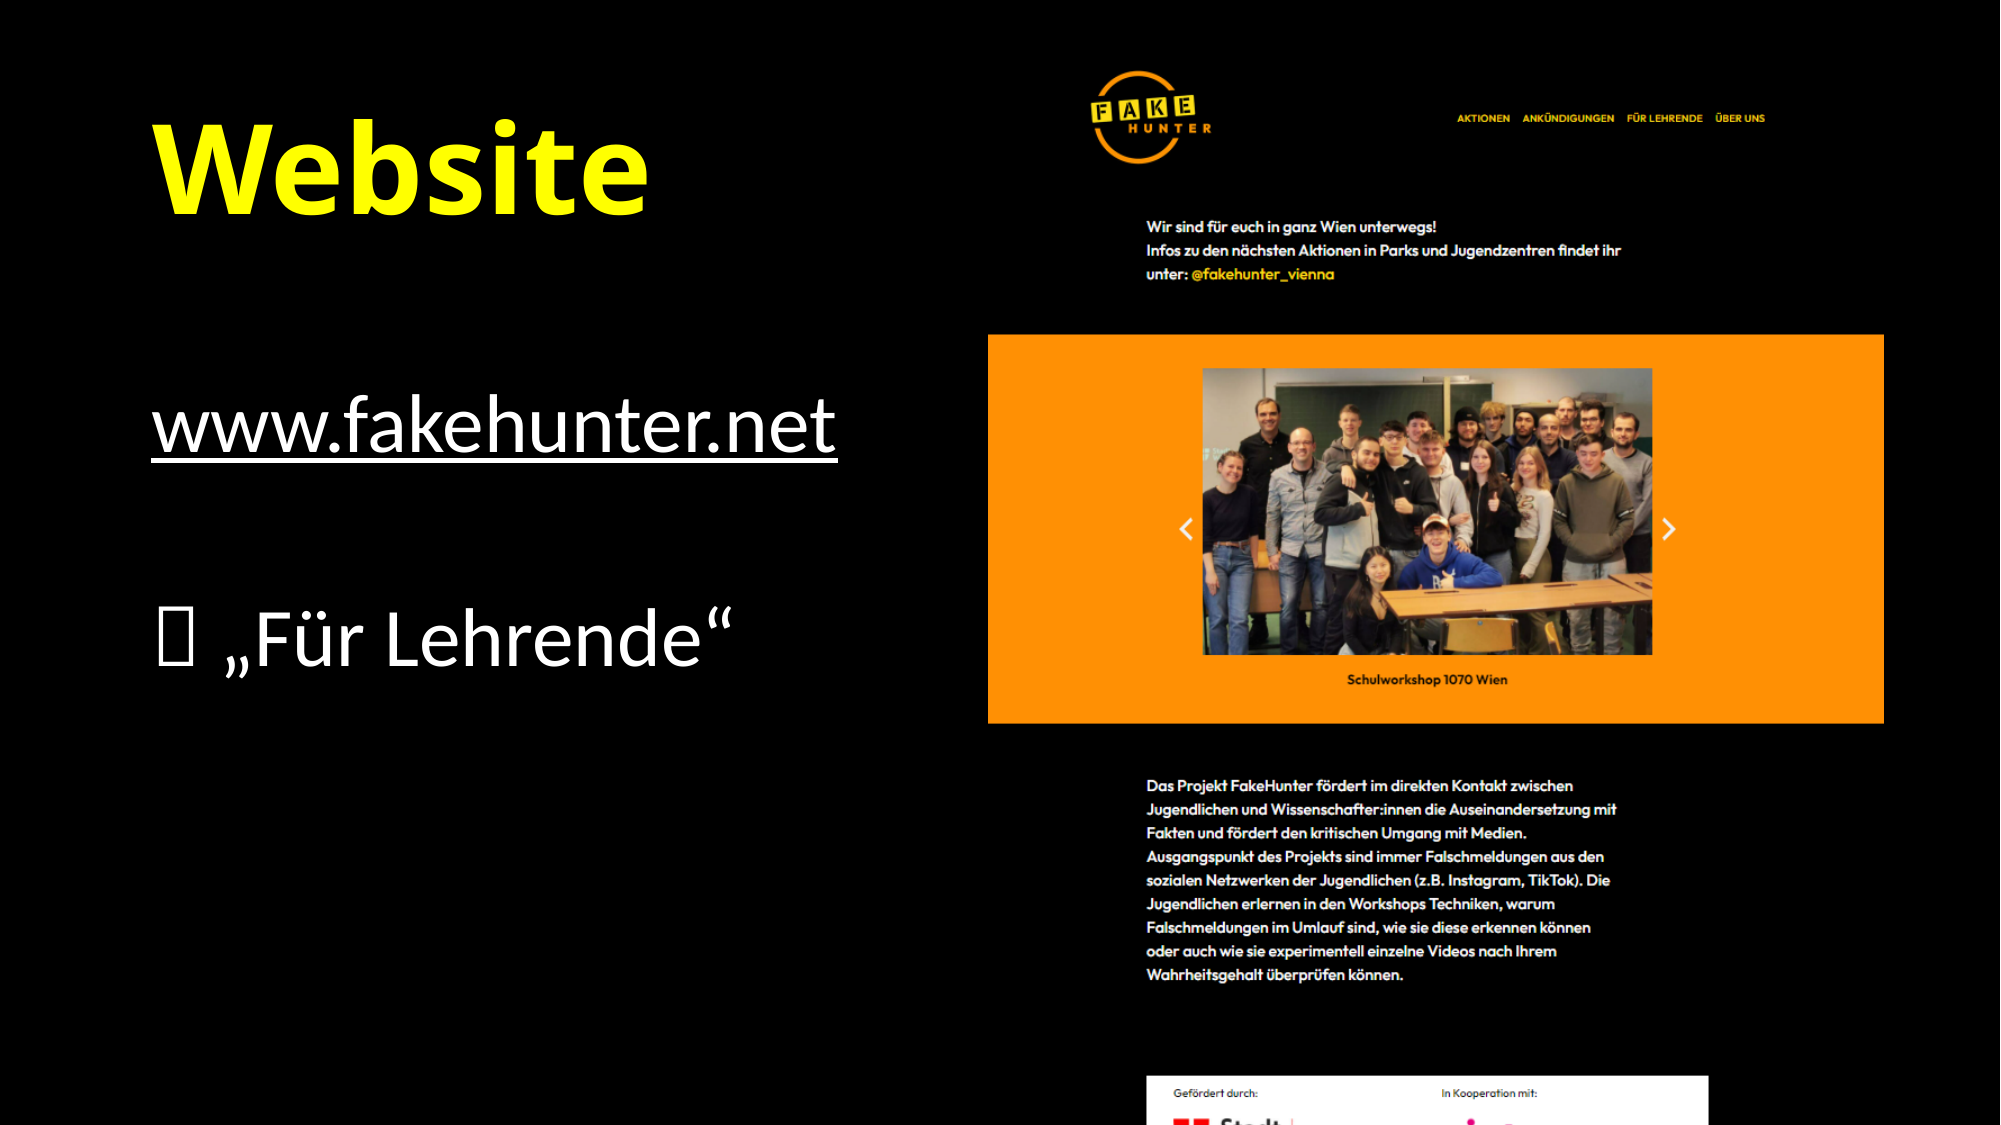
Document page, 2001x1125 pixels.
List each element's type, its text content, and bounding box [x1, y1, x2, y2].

picture [988, 59, 1884, 1125]
list www.fakehunter.net  „Für Lehrende“ [136, 385, 983, 1100]
title Website [137, 59, 987, 278]
